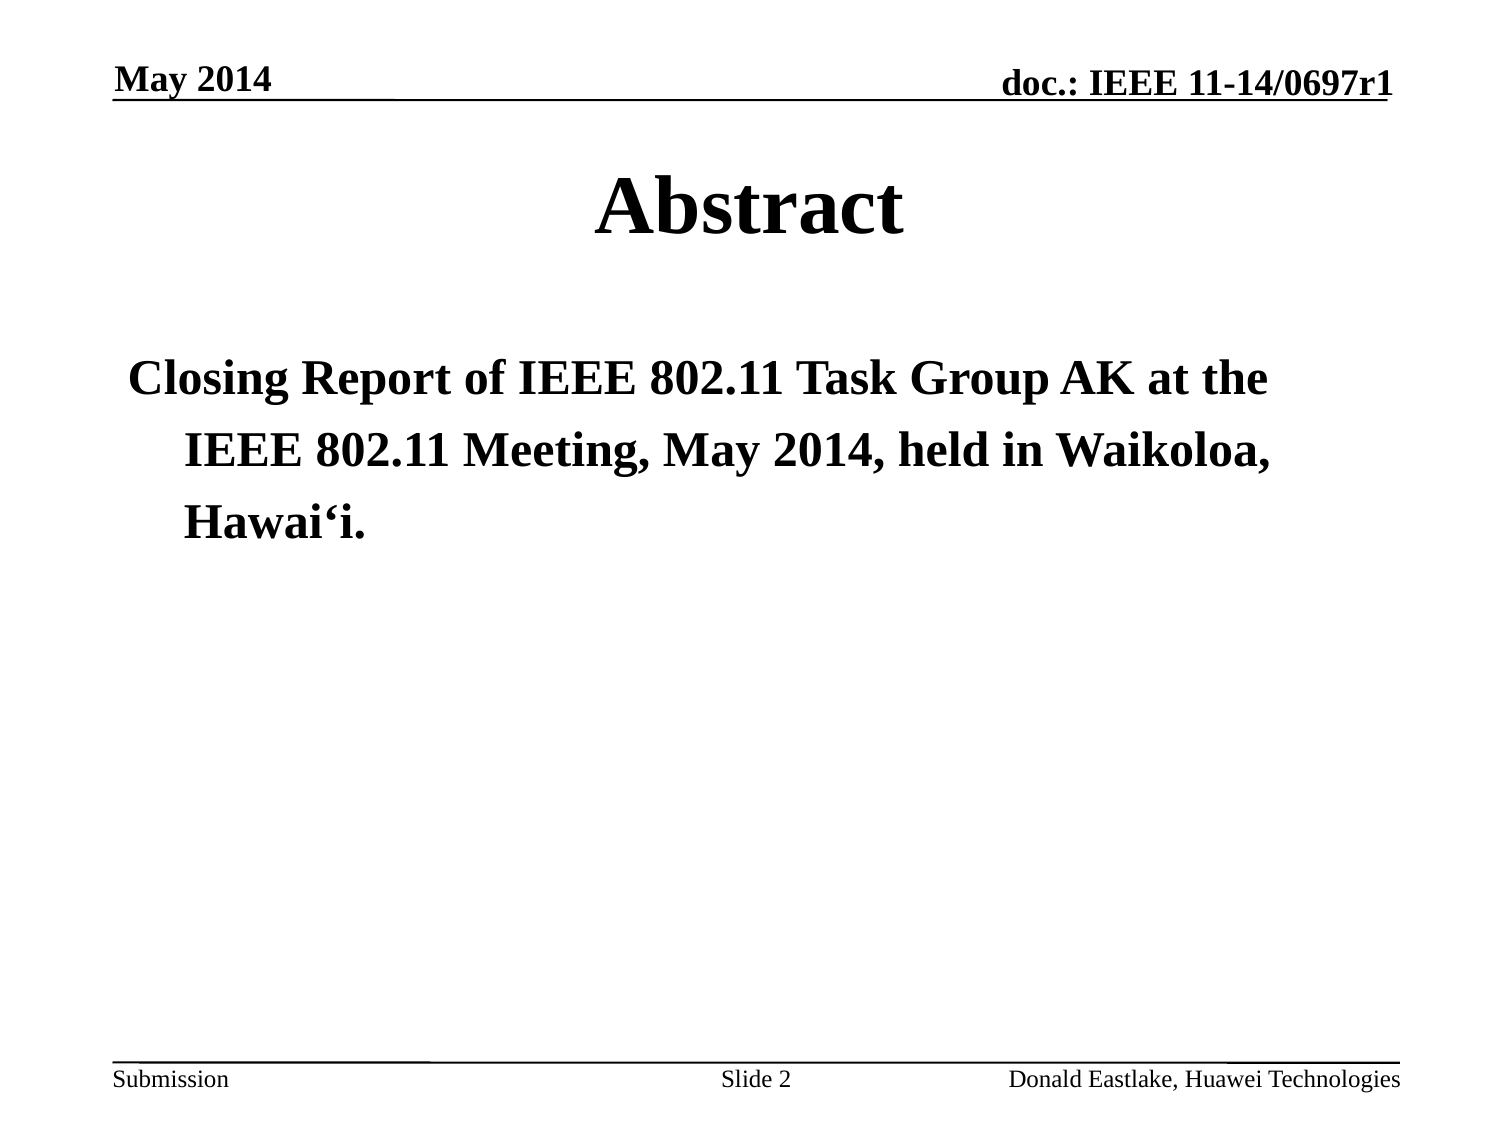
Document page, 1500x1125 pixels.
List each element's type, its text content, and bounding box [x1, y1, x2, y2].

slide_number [114, 54, 540, 100]
title Abstract [112, 112, 1388, 288]
slide_number Slide 2 [712, 1061, 800, 1123]
footer Donald Eastlake, Huawei Technologies [902, 1061, 1402, 1093]
list Closing Report of IEEE 802.11 Task Group AK at the IEEE 802.11 Meeting, May 2014, held in Waikoloa, Hawai‘i. [112, 324, 1388, 1001]
